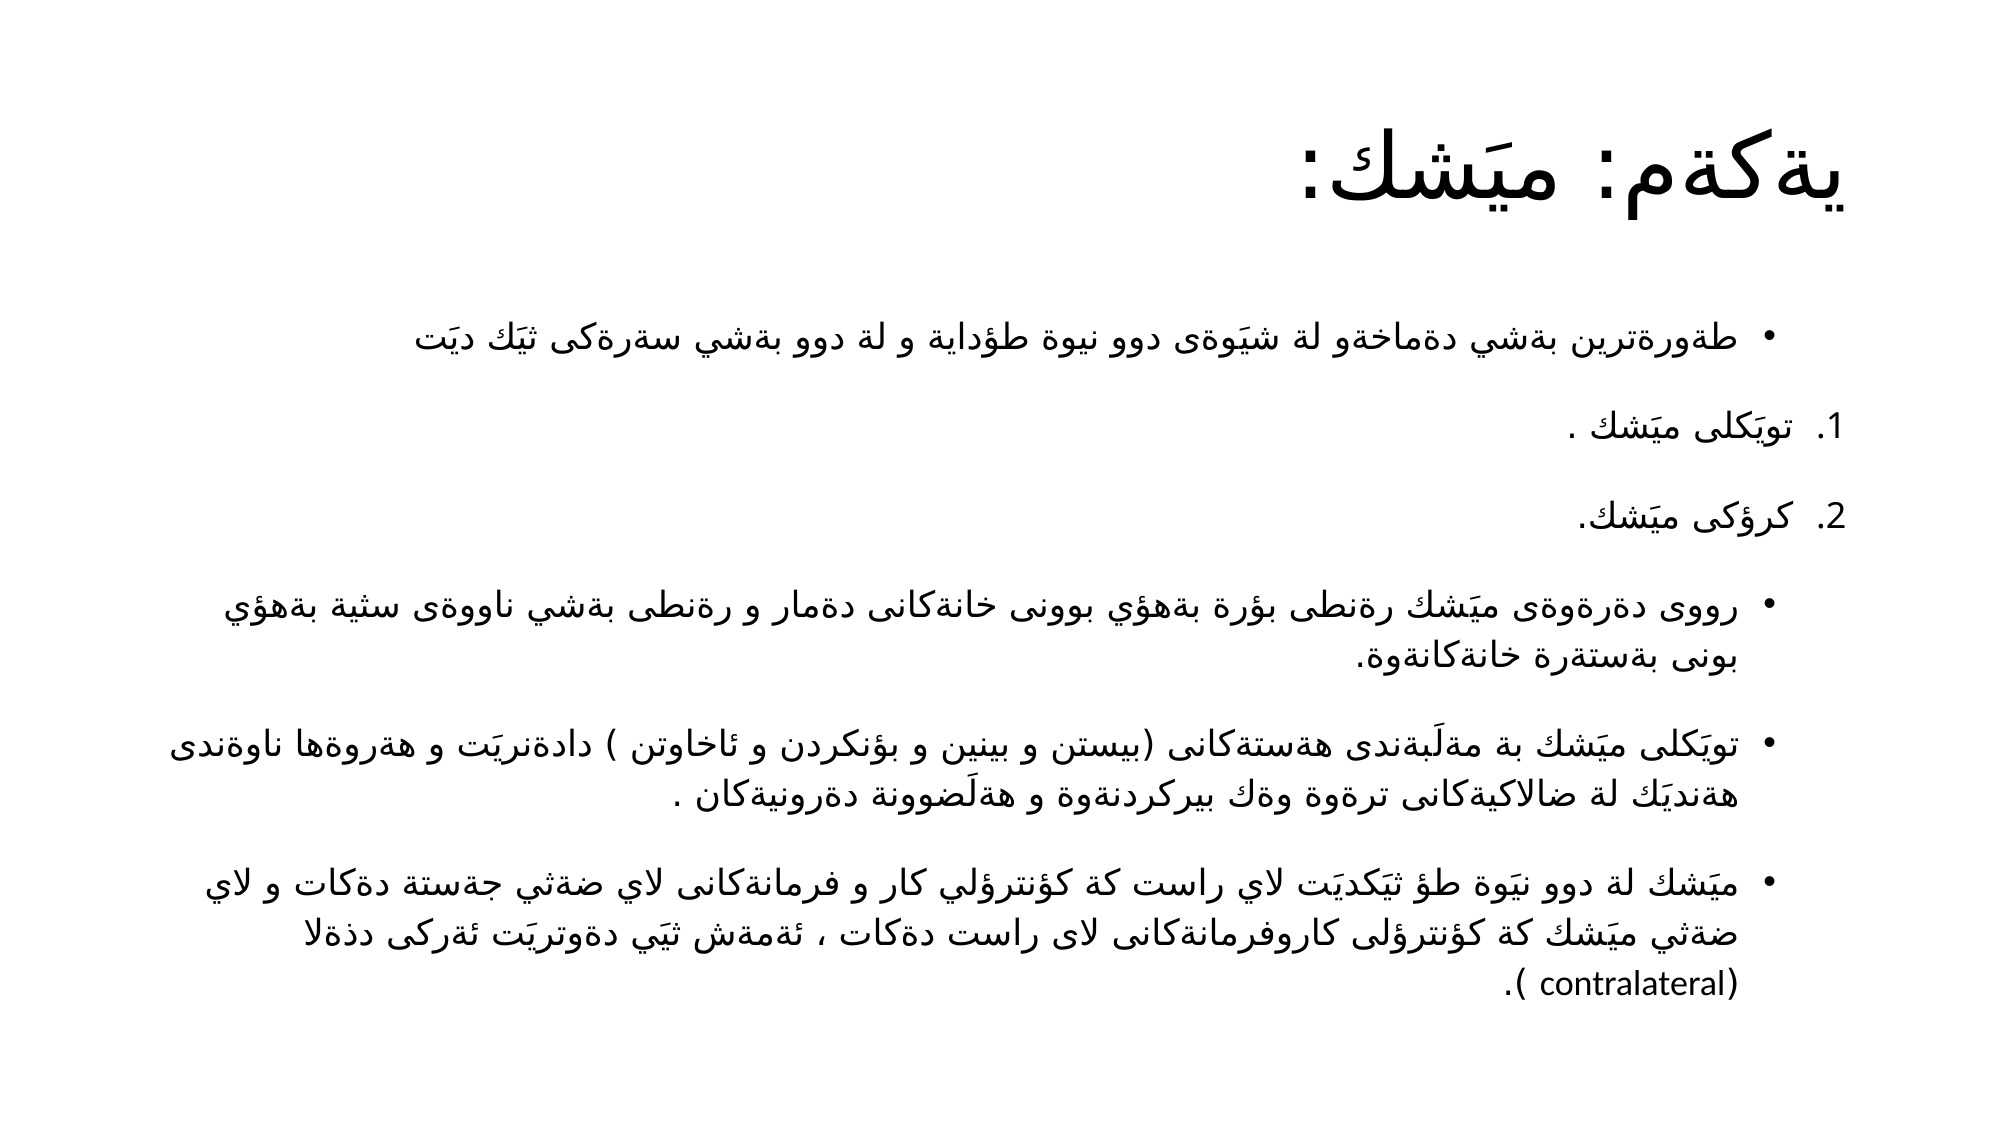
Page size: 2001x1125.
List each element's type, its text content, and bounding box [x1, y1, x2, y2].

list طةورةترين بةشي دةماخةو لة شيَوةى دوو نيوة طؤداية و لة دوو بةشي سةرةكى ثيَك ديَت تويَكلى ميَشك . كرؤكى ميَشك. رووى دةرةوةى ميَشك رةنطى بؤرة بةهؤي بوونى خانةكانى دةمار و رةنطى بةشي ناووةى سثية بةهؤي بونى بةستةرة خانةكانةوة. تويَكلى ميَشك بة مةلَبةندى هةستةكانى (بيستن و بينين و بؤنكردن و ئاخاوتن ) دادةنريَت و هةروةها ناوةندى هةنديَك لة ضالاكيةكانى ترةوة وةك بيركردنةوة و هةلَضوونة دةرونيةكان . ميَشك لة دوو نيَوة طؤ ثيَكديَت لاي راست كة كؤنترؤلي كار و فرمانةكانى لاي ضةثي جةستة دةكات و لاي ضةثي ميَشك كة كؤنترؤلى كاروفرمانةكانى لاى راست دةكات ، ئةمةش ثيَي دةوتريَت ئةركى دذةلا (contralateral ). [137, 299, 1863, 1014]
title يةكةم: ميَشك: [137, 59, 1863, 278]
